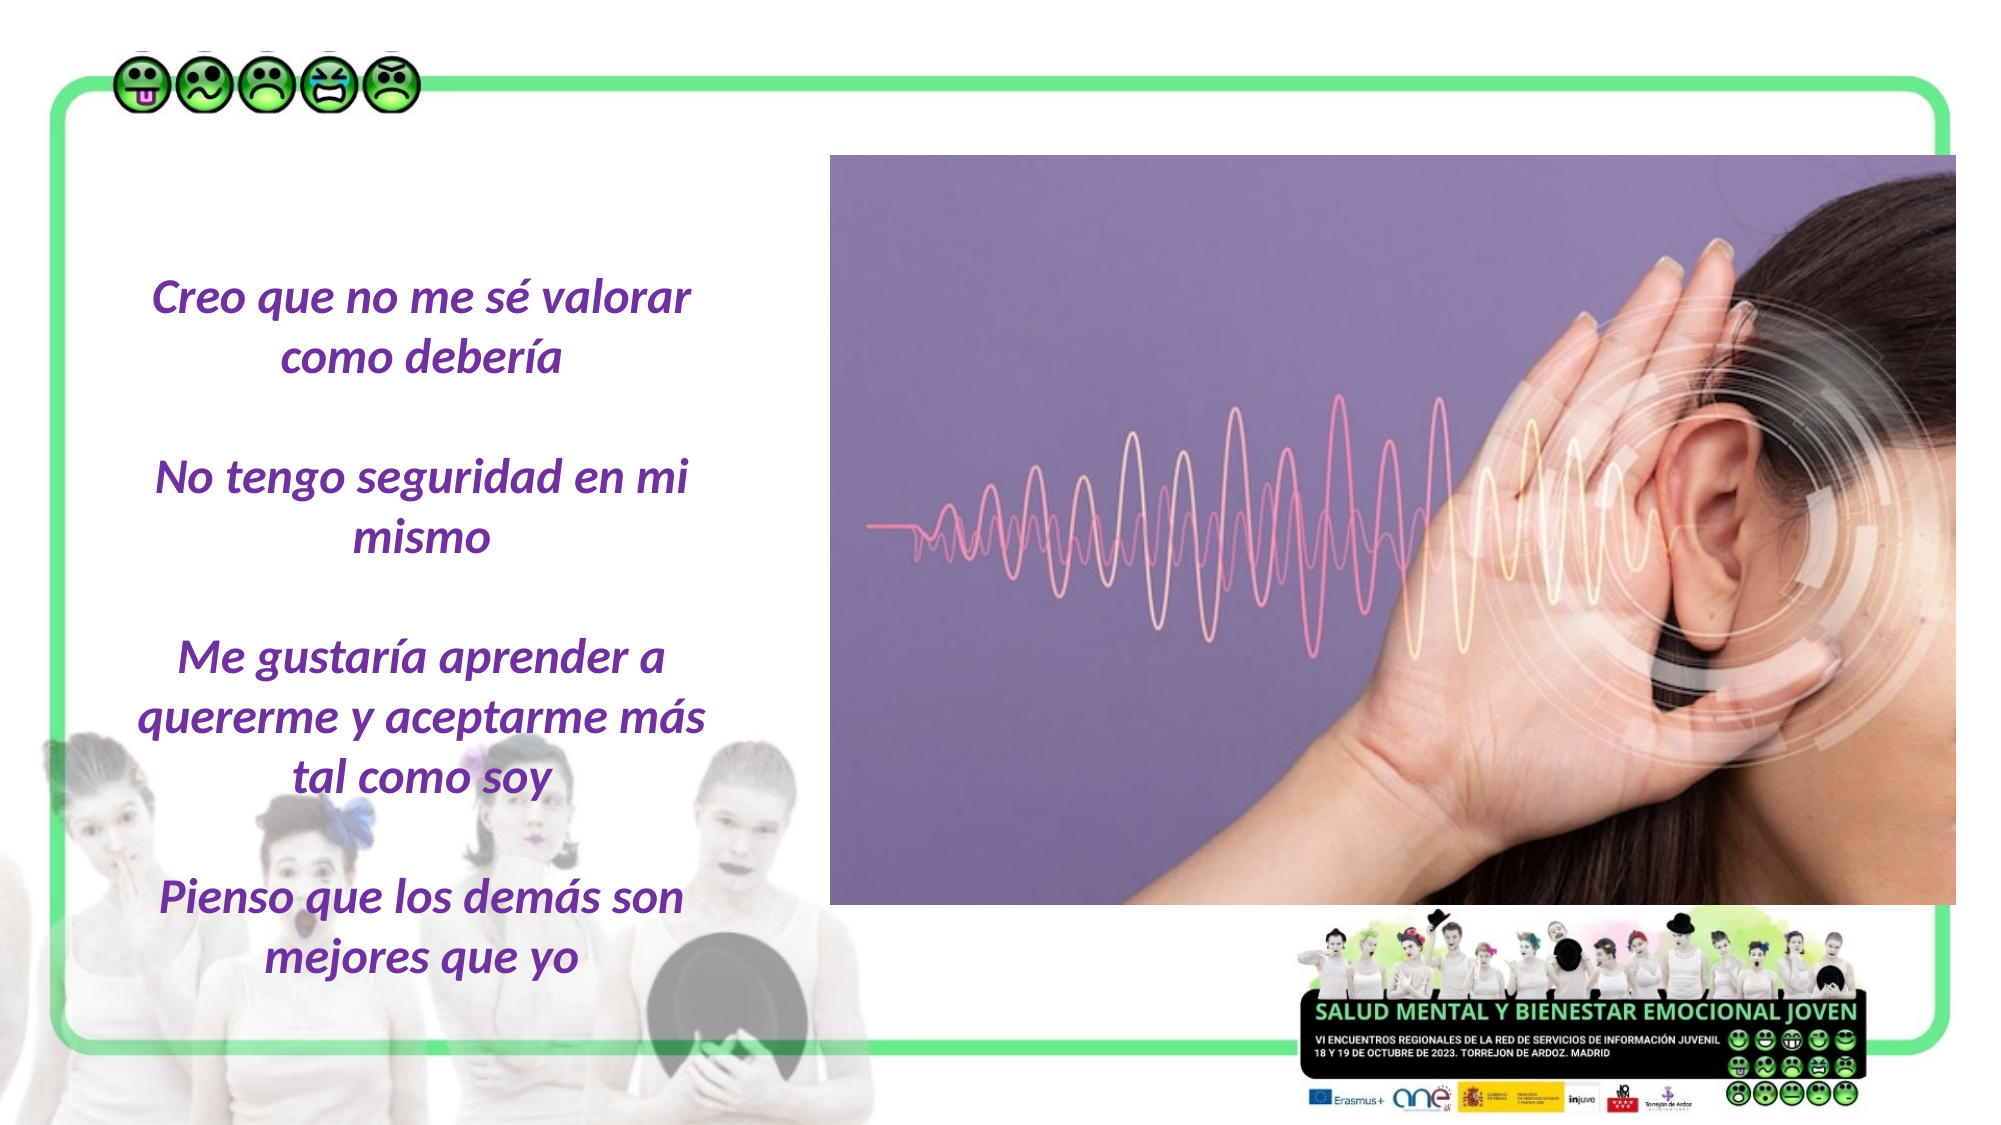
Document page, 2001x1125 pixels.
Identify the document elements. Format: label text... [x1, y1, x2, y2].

text_box Creo que no me sé valorar como debería No tengo seguridad en mi mismo Me gustaría aprender a quererme y aceptarme más tal como soy Pienso que los demás son mejores que yo [93, 256, 750, 1111]
picture [0, 0, 2000, 1125]
